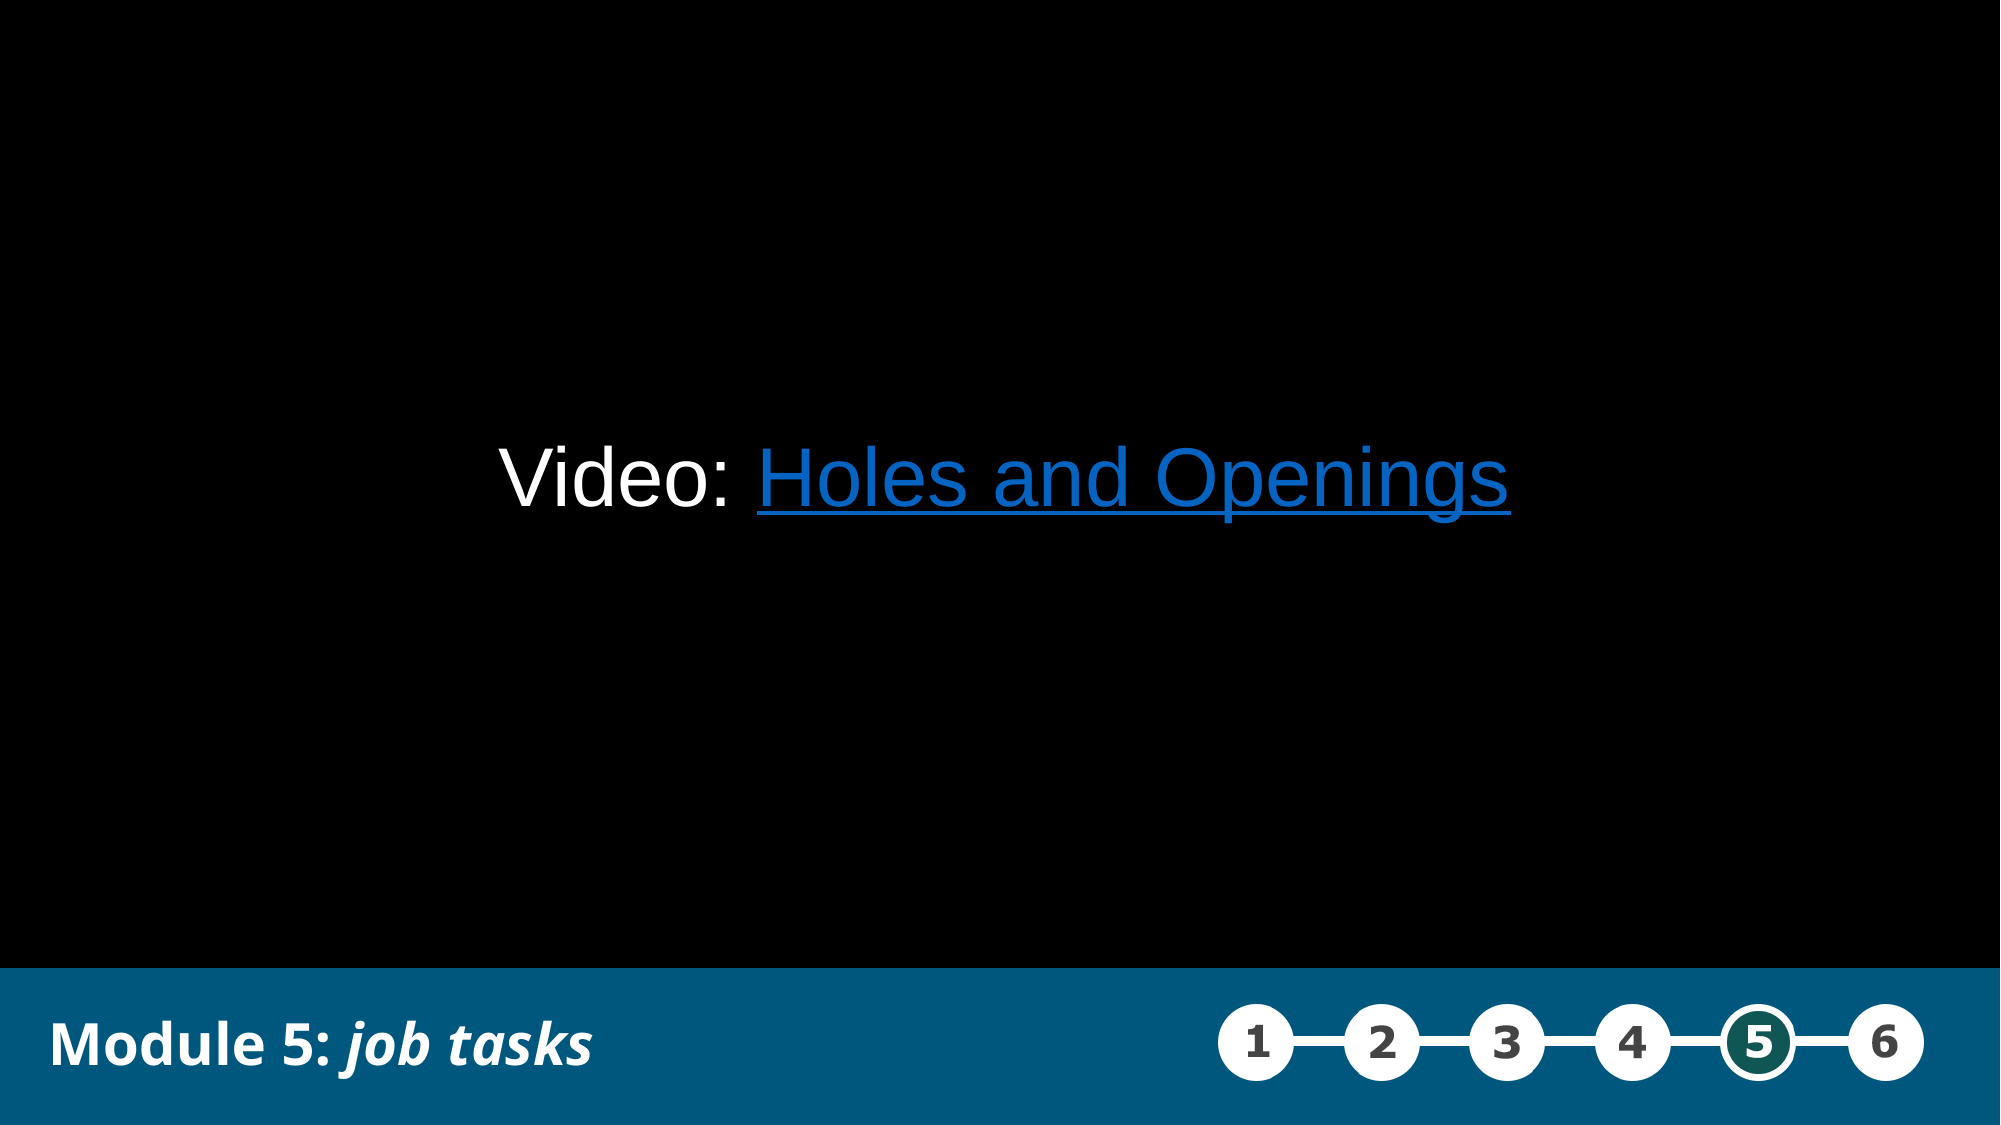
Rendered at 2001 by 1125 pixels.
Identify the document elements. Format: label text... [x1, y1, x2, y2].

text_box [0, 968, 2000, 1125]
picture [1219, 1005, 1923, 1080]
title Video: Holes and Openings [281, 415, 1729, 619]
text_box Module 5: job tasks [33, 999, 985, 1085]
text_box [0, 0, 2000, 968]
